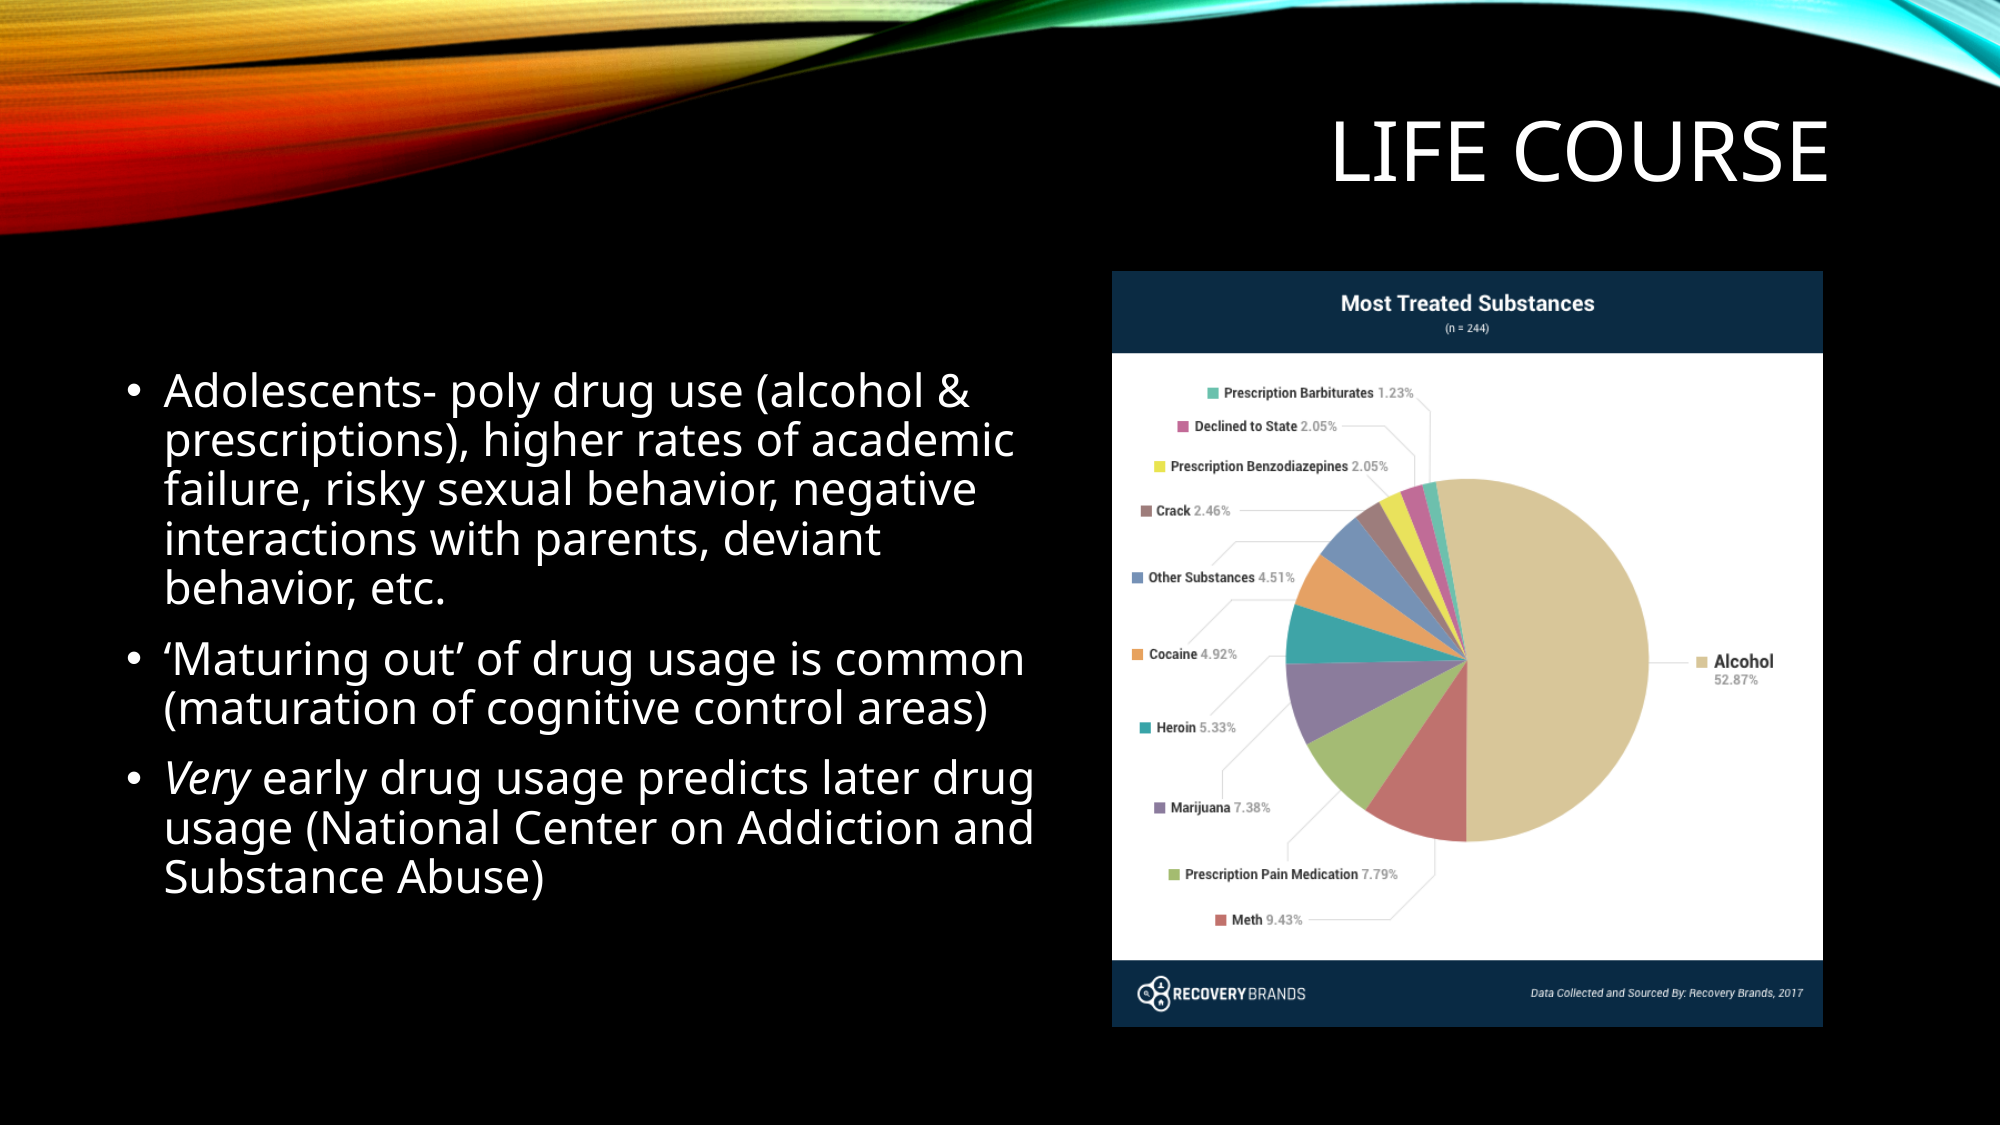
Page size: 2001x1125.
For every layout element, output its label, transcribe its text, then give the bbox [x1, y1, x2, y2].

title Life Course [434, 48, 1847, 261]
picture [1112, 270, 1823, 1027]
list Adolescents- poly drug use (alcohol & prescriptions), higher rates of academic failure, risky sexual behavior, negative interactions with parents, deviant behavior, etc. ‘Maturing out’ of drug usage is common (maturation of cognitive control areas) Very early drug usage predicts later drug usage (National Center on Addiction and Substance Abuse) [111, 360, 1066, 1021]
picture [0, 0, 2000, 237]
